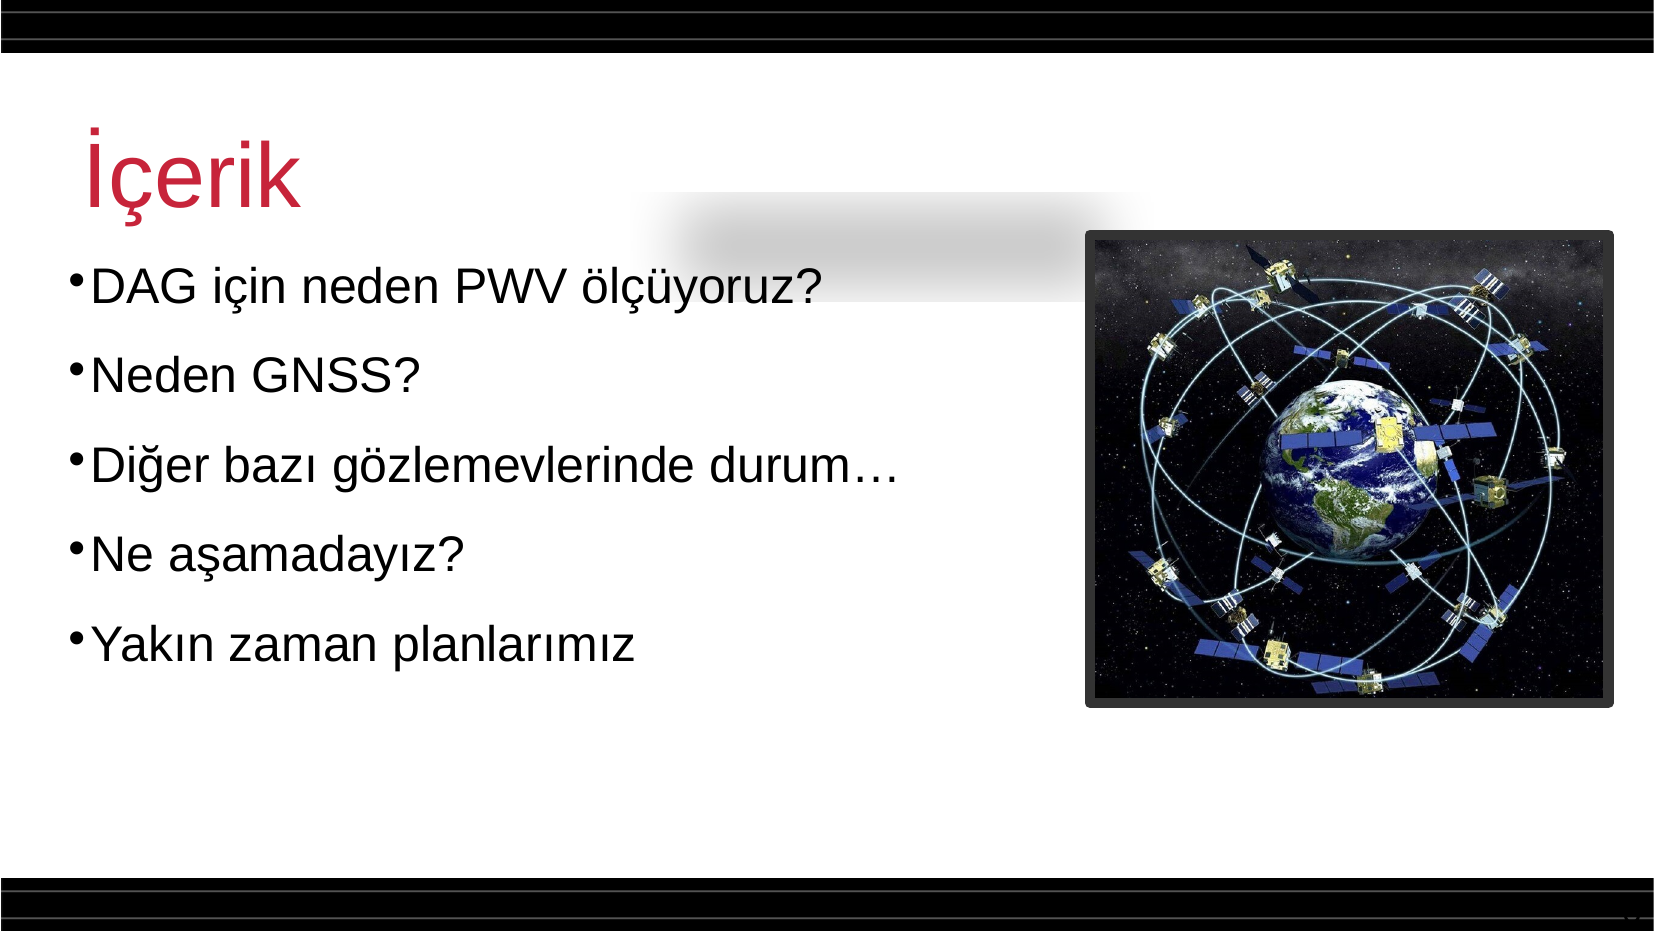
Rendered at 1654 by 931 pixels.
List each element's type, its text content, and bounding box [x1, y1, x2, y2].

picture [1, 878, 1654, 931]
text_box İçerik [82, 92, 1571, 248]
text_box DAG için neden PWV ölçüyoruz? Neden GNSS? Diğer bazı gözlemevlerinde durum… Ne aşamadayız? Yakın zaman planlarımız [68, 253, 1139, 767]
picture [1094, 239, 1604, 698]
picture [1, 0, 1654, 53]
